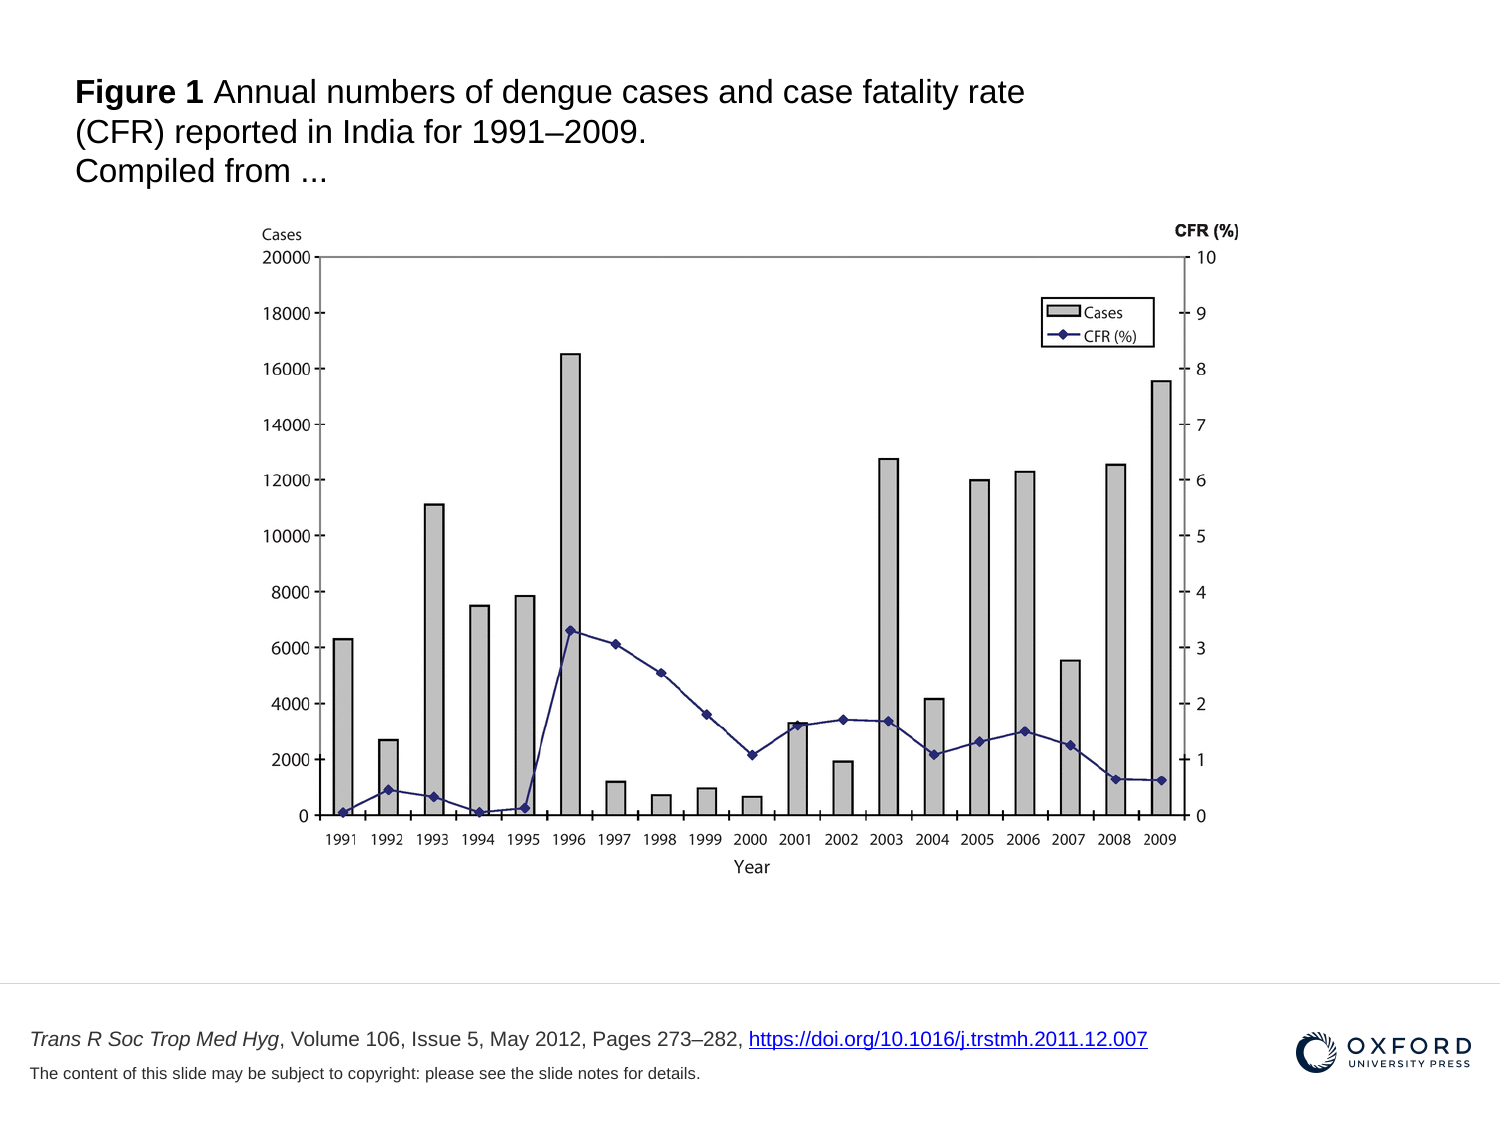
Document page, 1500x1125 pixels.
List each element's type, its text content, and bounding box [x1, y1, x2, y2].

picture [1296, 1032, 1471, 1073]
picture [262, 224, 1238, 877]
footer Trans R Soc Trop Med Hyg, Volume 106, Issue 5, May 2012, Pages 273–282, https://doi.org/10.1016/j.trstmh.2011.12.007 The content of this slide may be subject to copyright: please see the slide notes for details. [0, 983, 1260, 1125]
title Figure 1 Annual numbers of dengue cases and case fatality rate (CFR) reported in India for 1991–2009. Compiled from ... [75, 69, 1078, 171]
